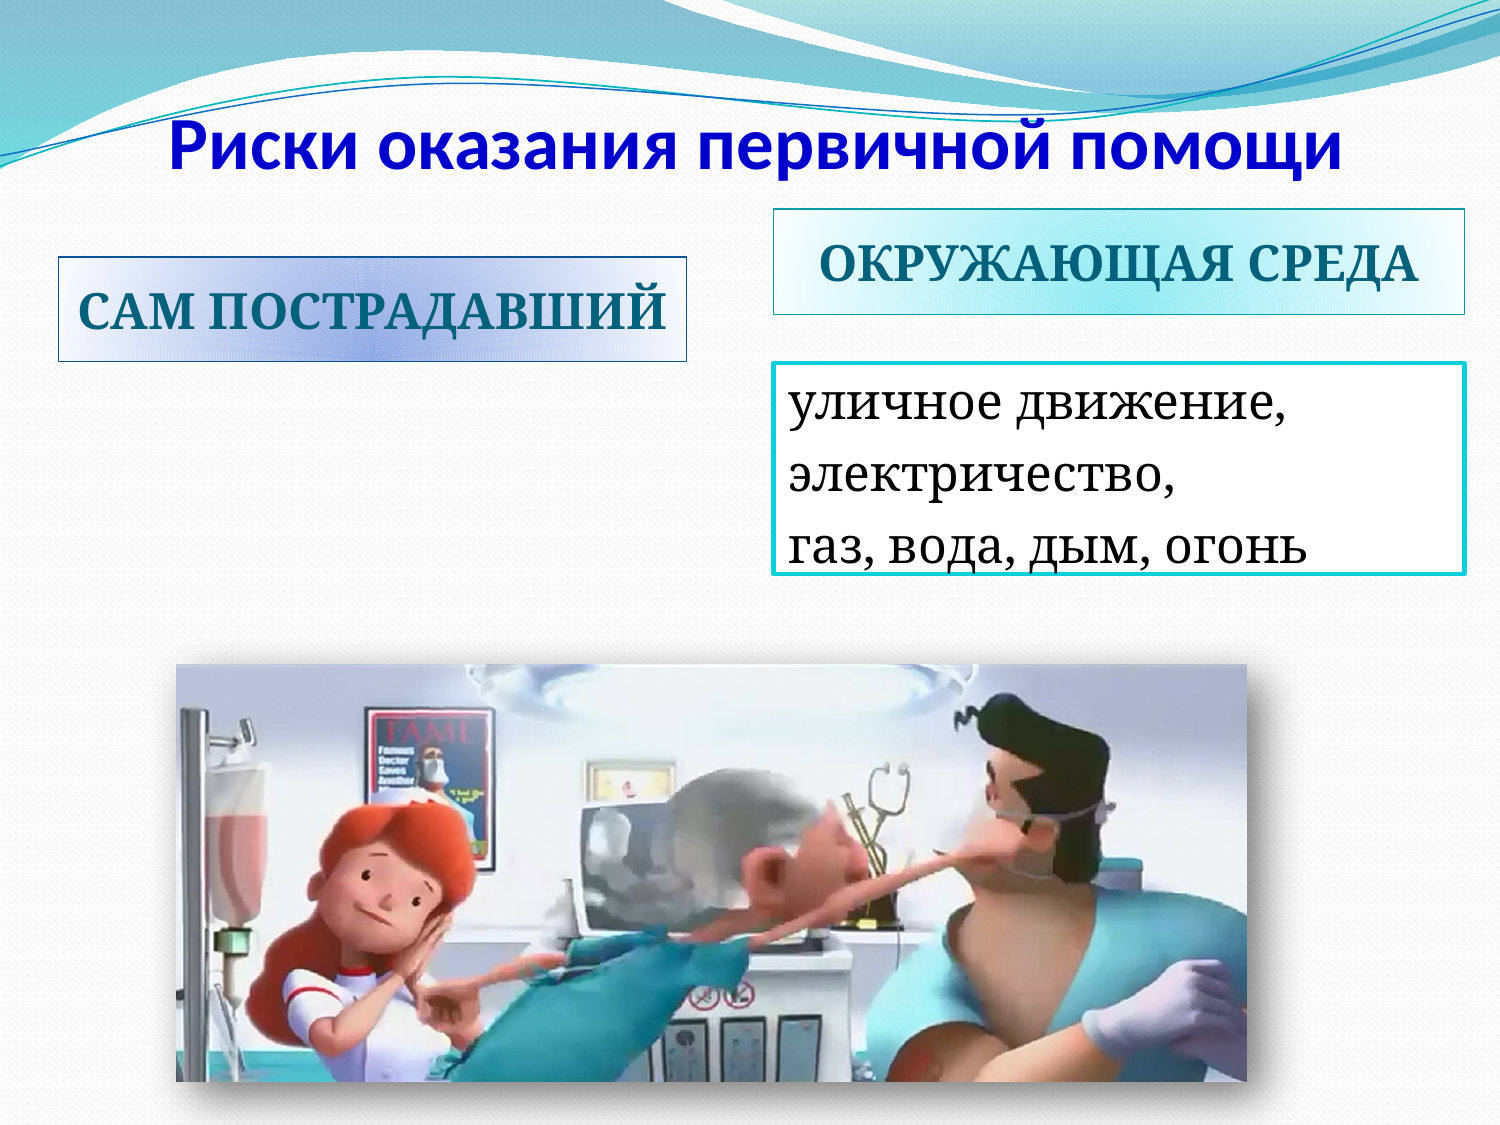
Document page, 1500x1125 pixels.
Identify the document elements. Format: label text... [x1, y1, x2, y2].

picture [176, 664, 1247, 1083]
list уличное движение, электричество, газ, вода, дым, огонь [771, 361, 1467, 576]
list САМ ПОСТРАДАВШИЙ [58, 256, 687, 362]
title Риски оказания первичной помощи [82, 65, 1432, 185]
list ОКРУЖАЮЩАЯ СРЕДА [773, 208, 1465, 315]
